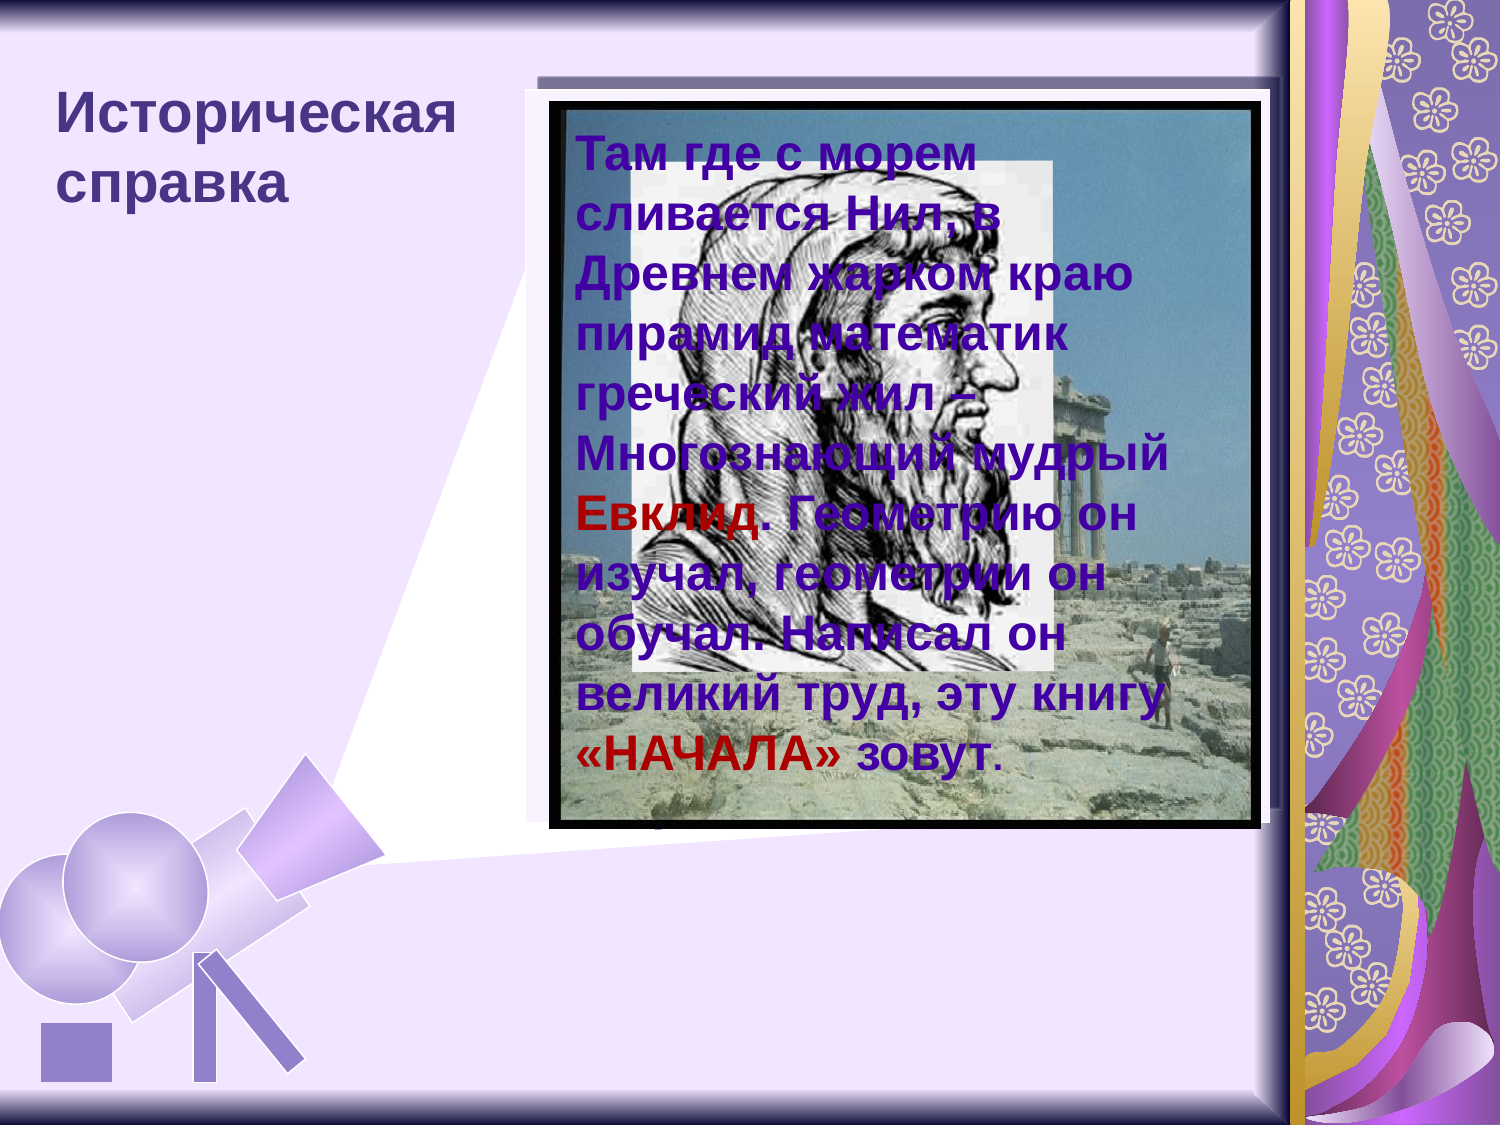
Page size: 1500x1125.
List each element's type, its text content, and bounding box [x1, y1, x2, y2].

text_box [0, 774, 359, 1083]
picture [1314, 144, 1500, 936]
text_box Историческая справка [41, 66, 514, 221]
text_box [337, 271, 746, 865]
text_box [548, 101, 1261, 829]
text_box [525, 90, 1270, 823]
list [631, 160, 1053, 672]
